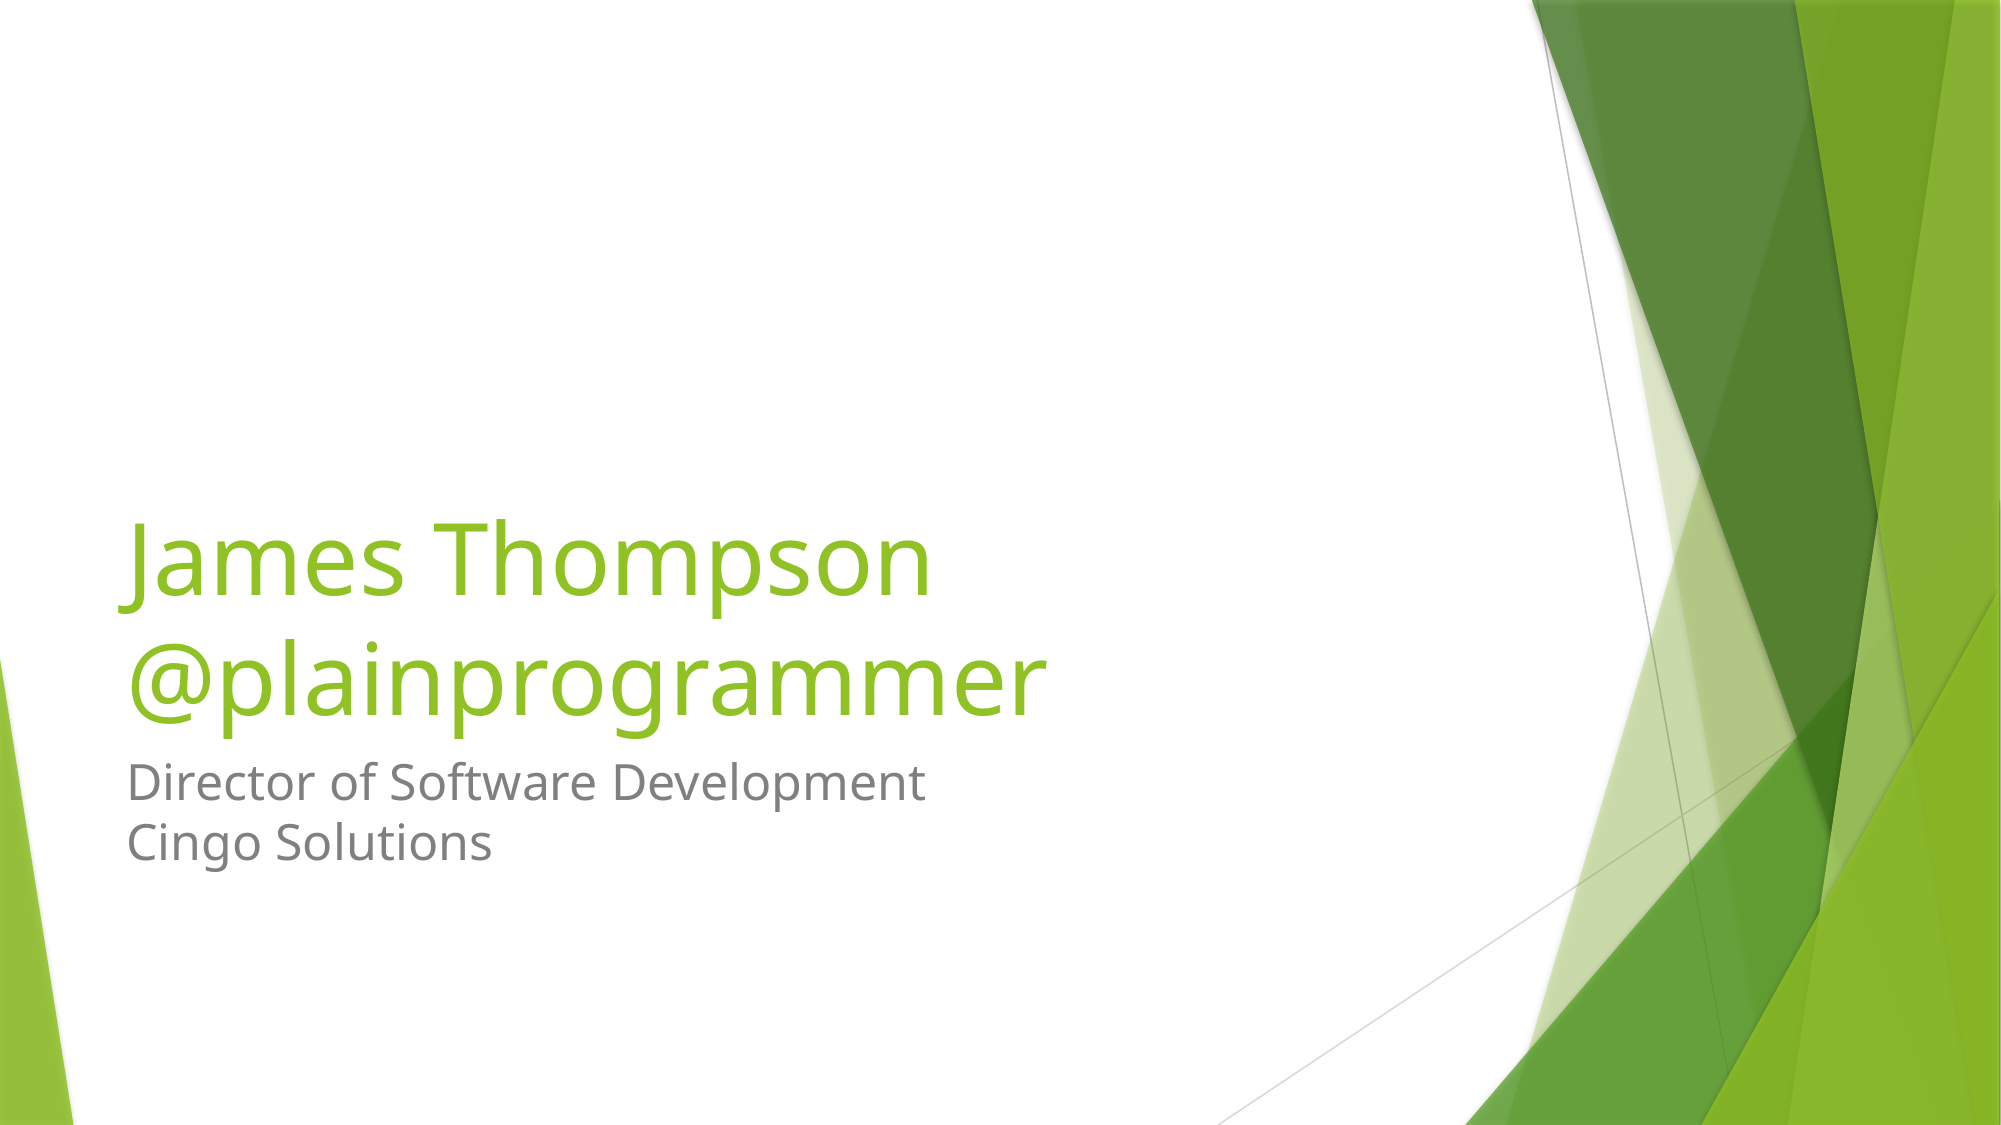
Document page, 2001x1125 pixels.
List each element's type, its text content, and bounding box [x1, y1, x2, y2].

title James Thompson @plainprogrammer [111, 443, 1522, 742]
list Director of Software Development Cingo Solutions [111, 742, 1522, 884]
